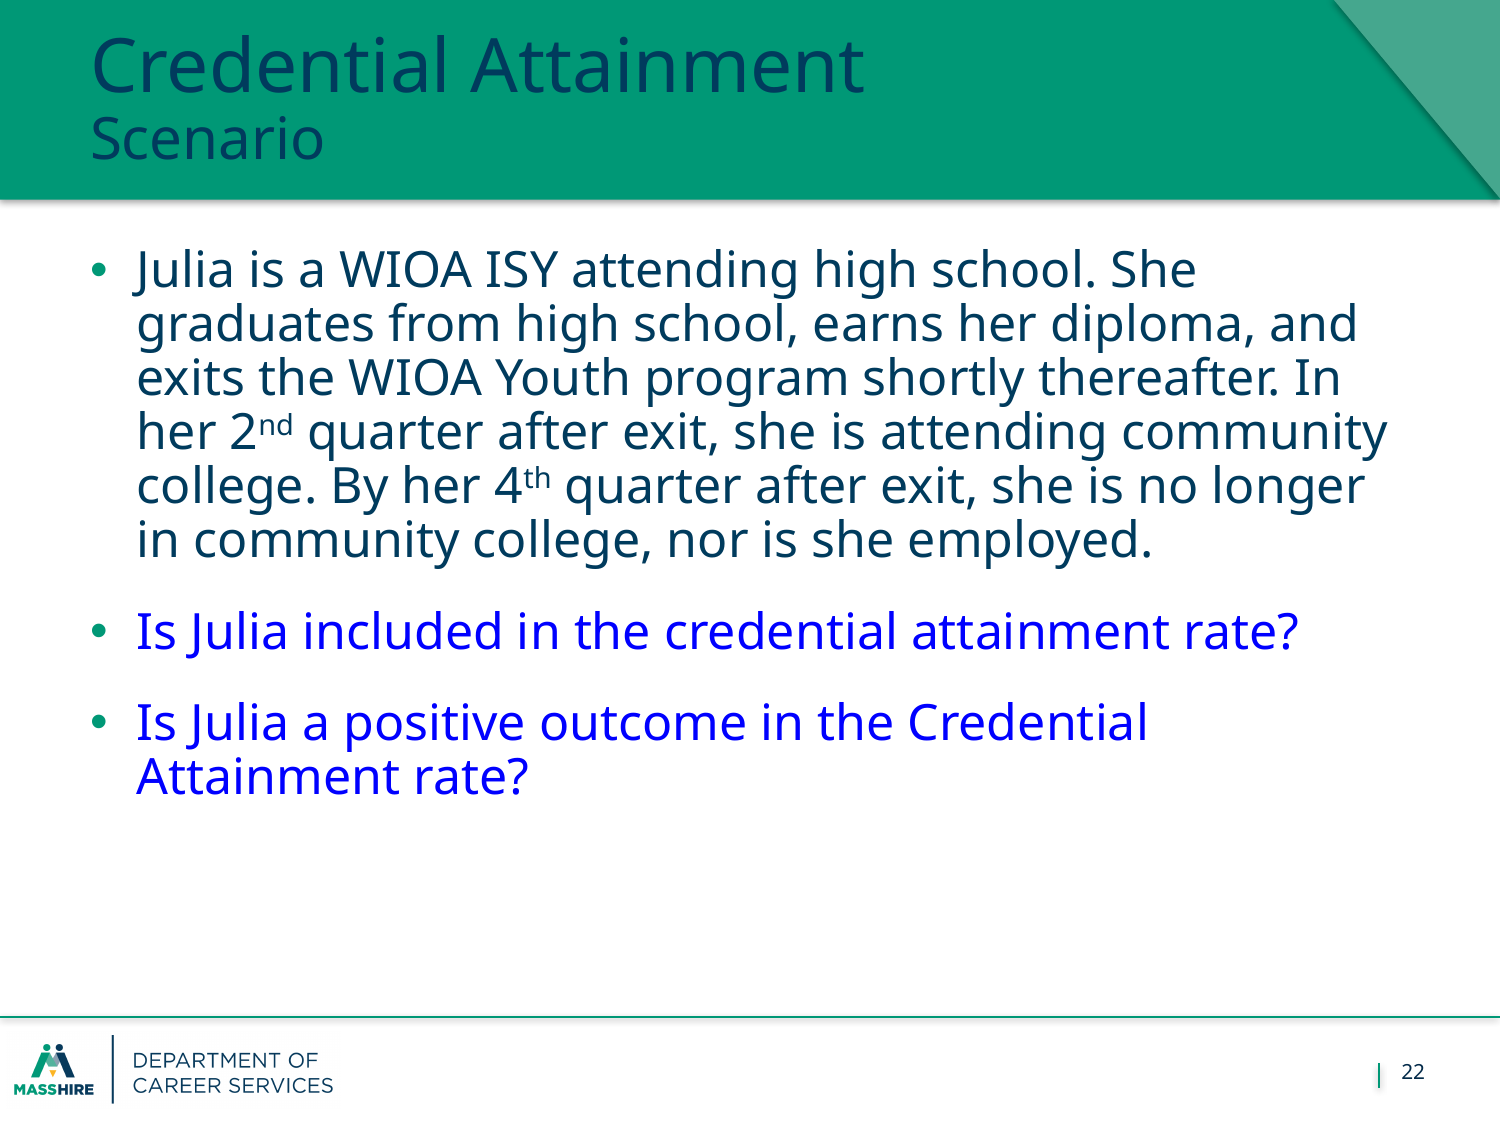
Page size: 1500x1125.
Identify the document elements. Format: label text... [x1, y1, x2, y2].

title Credential Attainment Scenario [75, 22, 1245, 178]
slide_number 22 [1376, 1042, 1425, 1103]
list Julia is a WIOA ISY attending high school. She graduates from high school, earns her diploma, and exits the WIOA Youth program shortly thereafter. In her 2nd quarter after exit, she is attending community college. By her 4th quarter after exit, she is no longer in community college, nor is she employed. Is Julia included in the credential attainment rate? Is Julia a positive outcome in the Credential Attainment rate? [75, 237, 1425, 980]
picture [6, 1031, 341, 1109]
